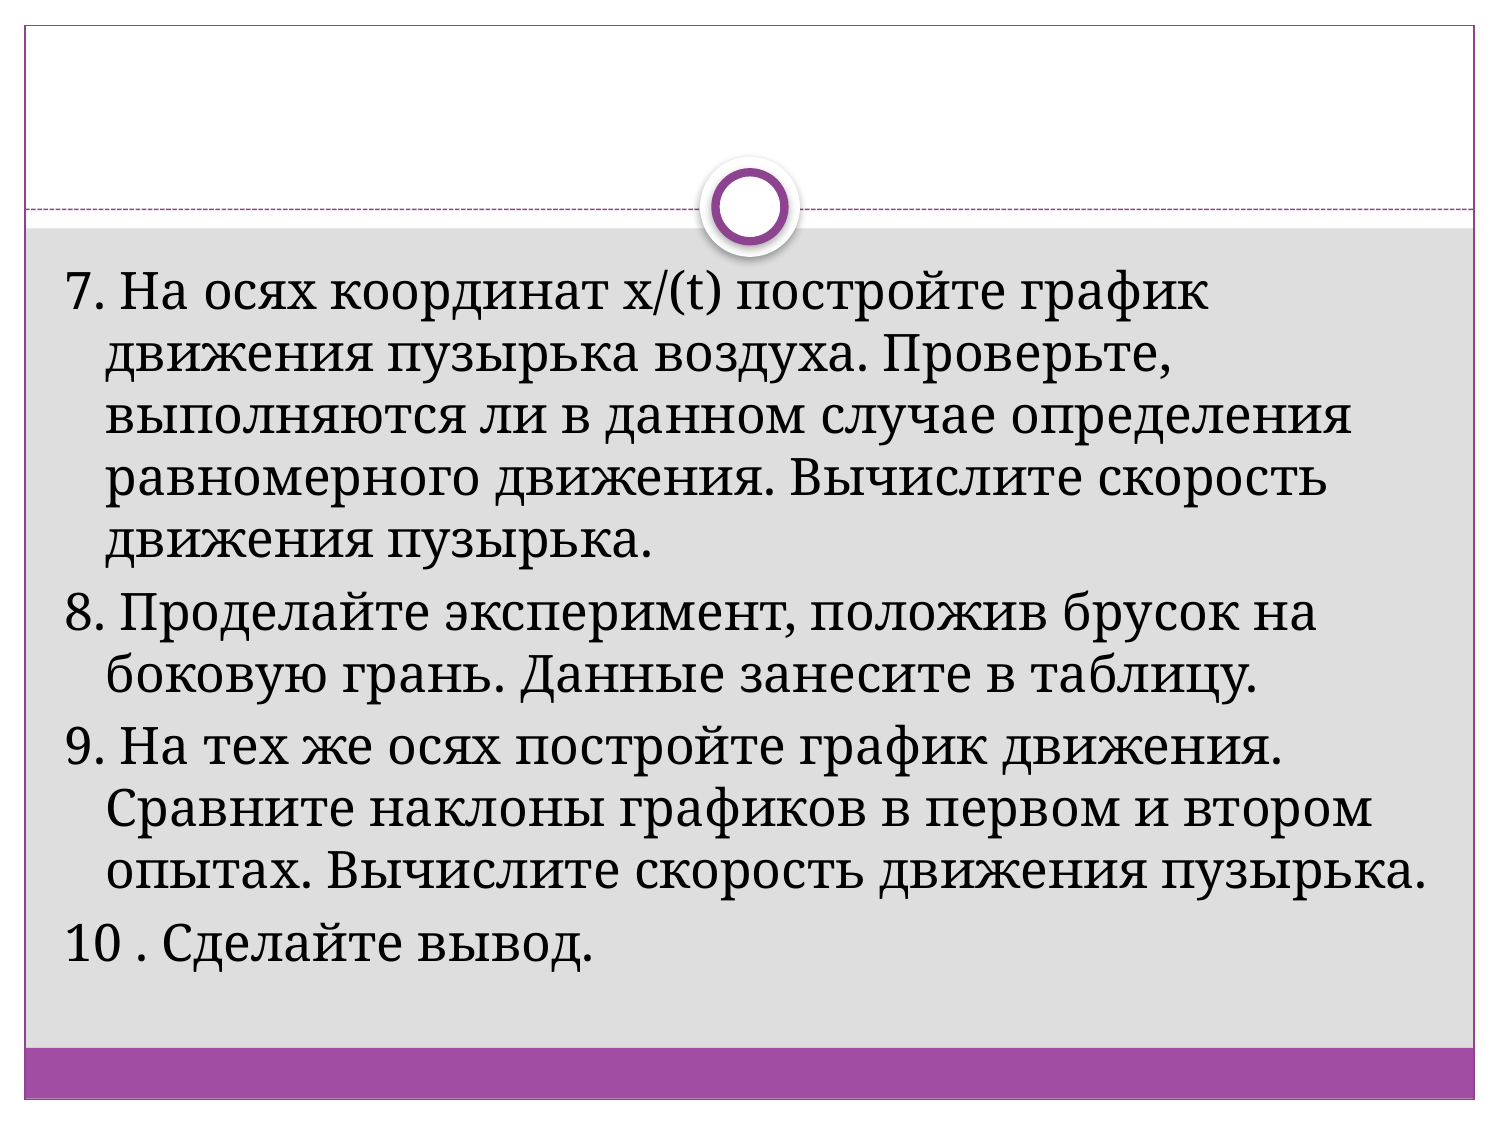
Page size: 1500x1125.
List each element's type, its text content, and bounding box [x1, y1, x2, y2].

list 7. На осях координат x/(t) постройте график движения пузырька воздуха. Проверьте, выполняются ли в данном случае определения равномерного движения. Вычислите скорость движения пузырька. 8. Проделайте эксперимент, положив брусок на боковую грань. Данные занесите в таблицу. 9. На тех же осях постройте график движения. Сравните наклоны графиков в первом и втором опытах. Вычислите скорость движения пузырька. 10 . Сделайте вывод. [49, 250, 1445, 1001]
